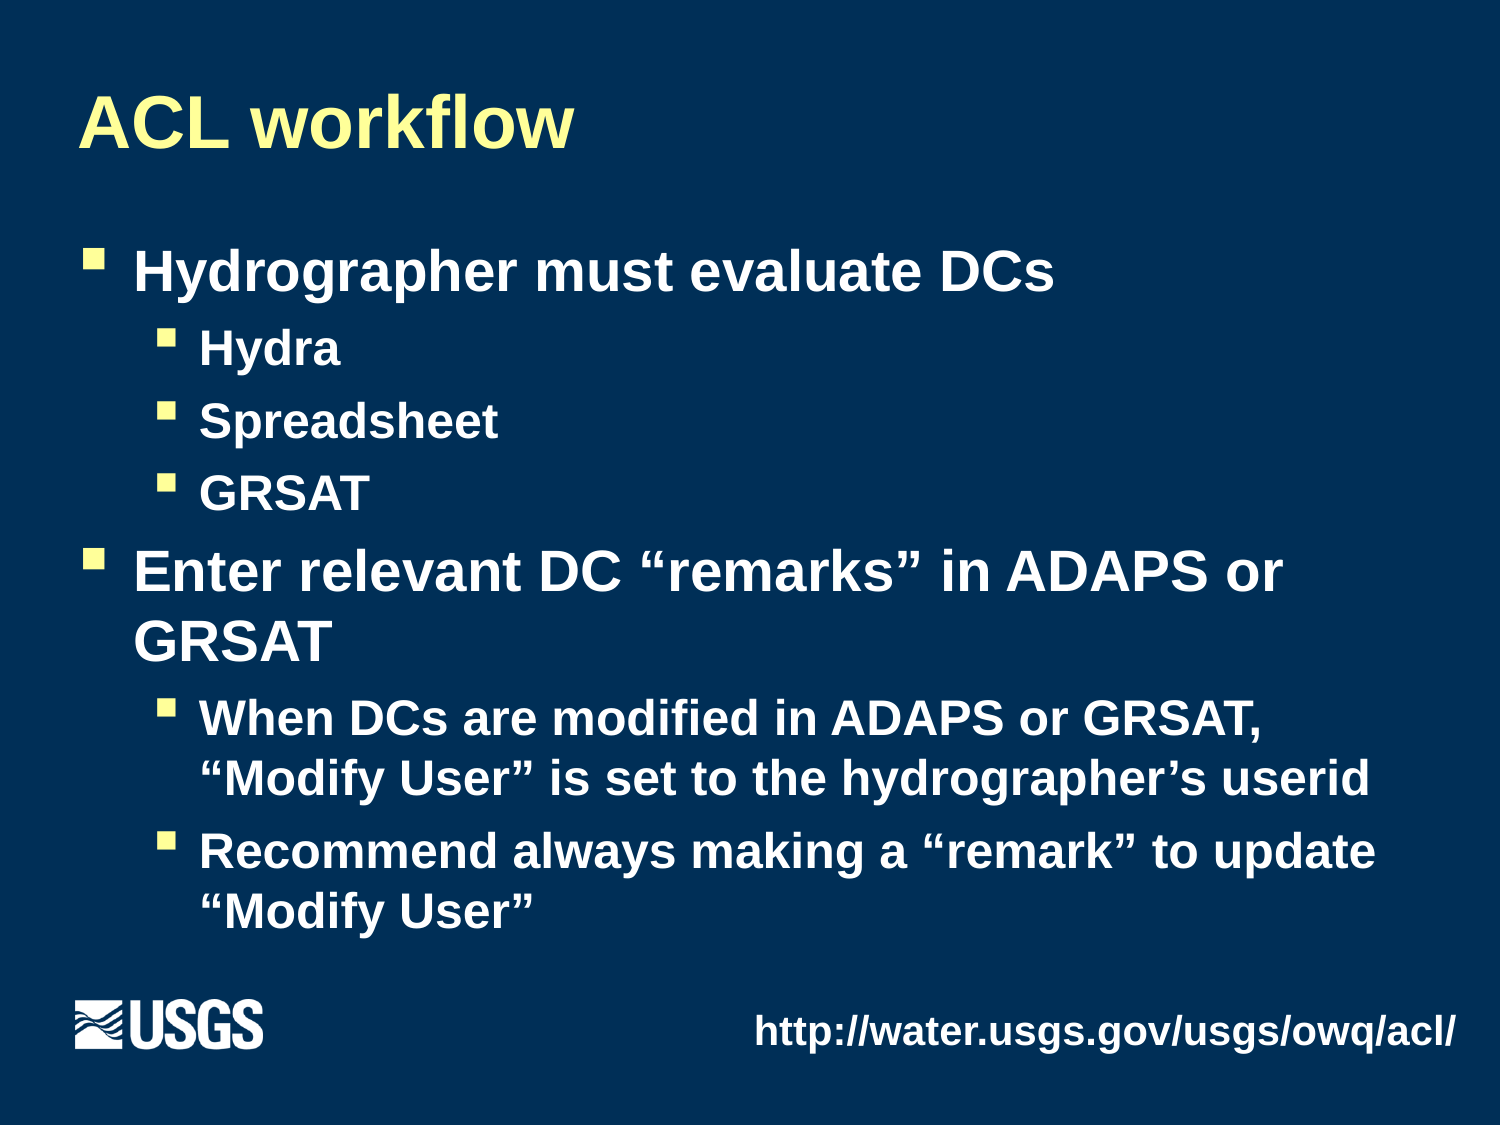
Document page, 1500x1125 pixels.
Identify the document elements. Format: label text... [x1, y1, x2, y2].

list Hydrographer must evaluate DCs Hydra Spreadsheet GRSAT Enter relevant DC “remarks” in ADAPS or GRSAT When DCs are modified in ADAPS or GRSAT, “Modify User” is set to the hydrographer’s userid Recommend always making a “remark” to update “Modify User” [61, 224, 1426, 963]
text_box http://water.usgs.gov/usgs/owq/acl/ [738, 996, 1484, 1080]
title ACL workflow [61, 24, 1426, 213]
